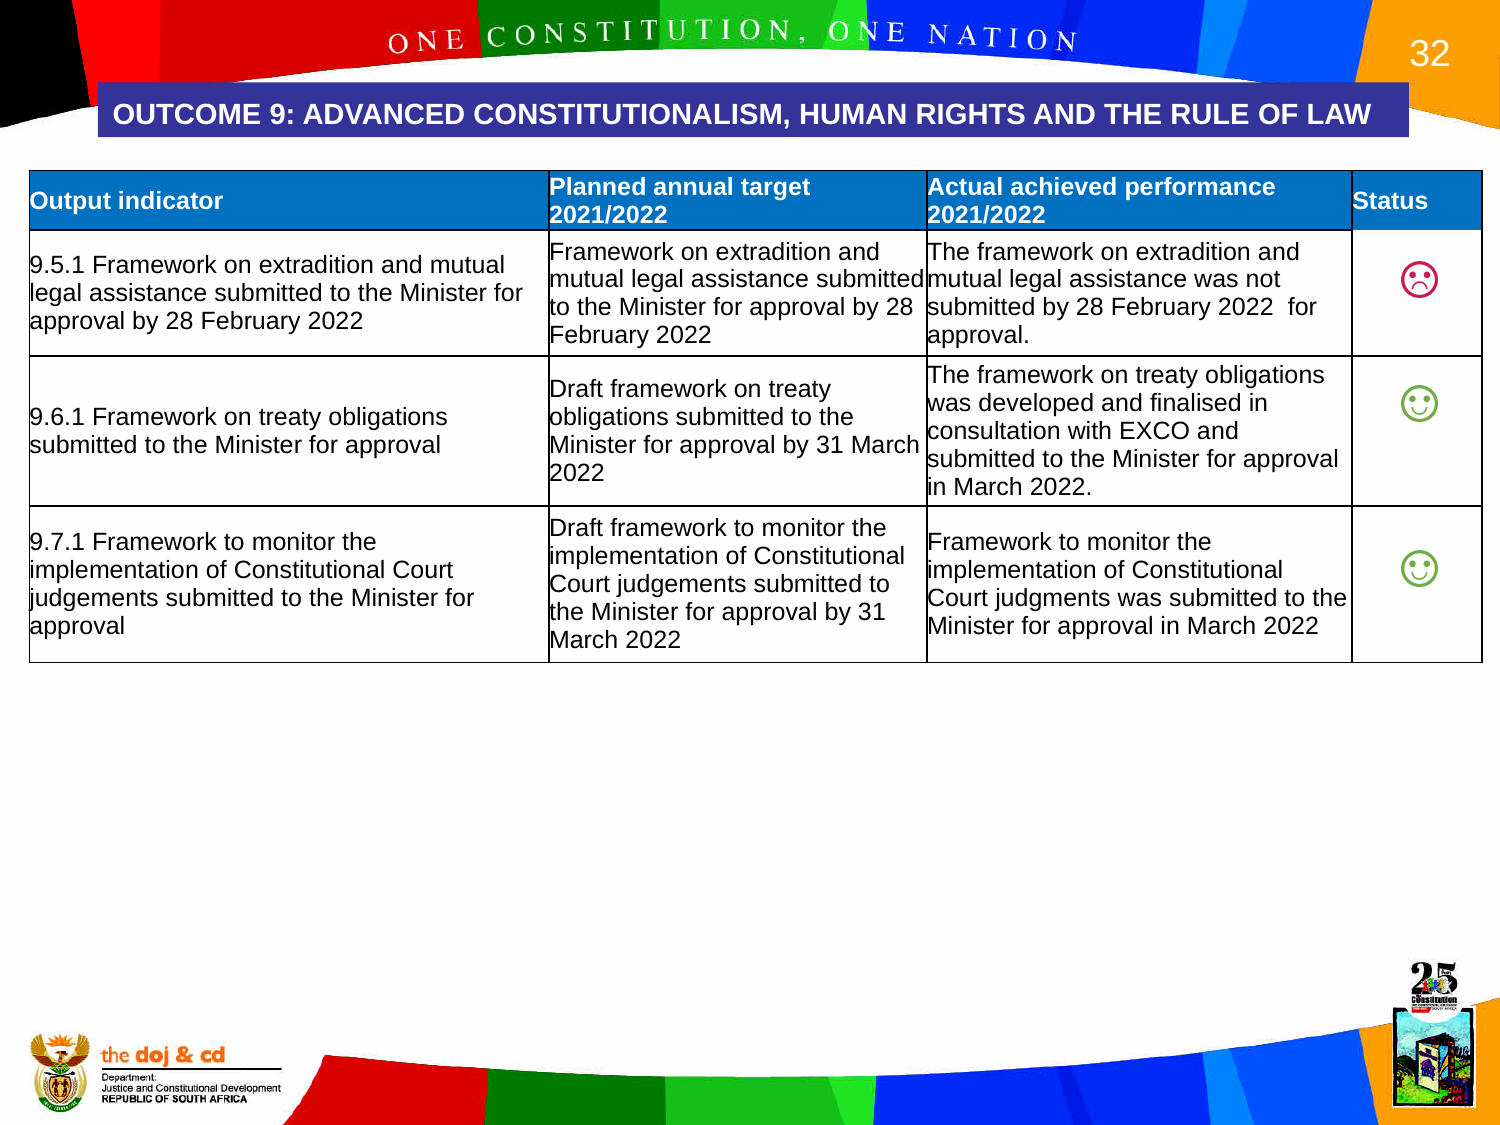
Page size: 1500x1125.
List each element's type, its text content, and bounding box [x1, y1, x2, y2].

table_cell 9.6.1 Framework on treaty obligations submitted to the Minister for approval [30, 357, 548, 505]
table_cell Framework on extradition and mutual legal assistance submitted to the Minister for approval by 28 February 2022 [550, 231, 926, 355]
table_cell [1353, 507, 1481, 662]
table_header Status [1353, 171, 1481, 230]
picture [0, 0, 1500, 1125]
table_cell [1353, 230, 1481, 355]
table_cell [1353, 357, 1481, 505]
table_cell The framework on treaty obligations was developed and finalised in consultation with EXCO and submitted to the Minister for approval in March 2022. [928, 357, 1351, 505]
table_header Output indicator [30, 171, 548, 229]
table_cell Framework to monitor the implementation of Constitutional Court judgments was submitted to the Minister for approval in March 2022 [928, 507, 1351, 662]
text_box OUTCOME 9: ADVANCED CONSTITUTIONALISM, HUMAN RIGHTS AND THE RULE OF LAW [97, 82, 1409, 138]
table_cell The framework on extradition and mutual legal assistance was not submitted by 28 February 2022 for approval. [928, 231, 1351, 355]
table_cell Draft framework to monitor the implementation of Constitutional Court judgements submitted to the Minister for approval by 31 March 2022 [550, 507, 926, 662]
table_header Actual achieved performance 2021/2022 [928, 171, 1351, 229]
table_cell 9.7.1 Framework to monitor the implementation of Constitutional Court judgements submitted to the Minister for approval [30, 507, 548, 662]
table_cell Draft framework on treaty obligations submitted to the Minister for approval by 31 March 2022 [550, 357, 926, 505]
table_cell 9.5.1 Framework on extradition and mutual legal assistance submitted to the Minister for approval by 28 February 2022 [30, 231, 548, 355]
table_header Planned annual target 2021/2022 [550, 171, 926, 229]
